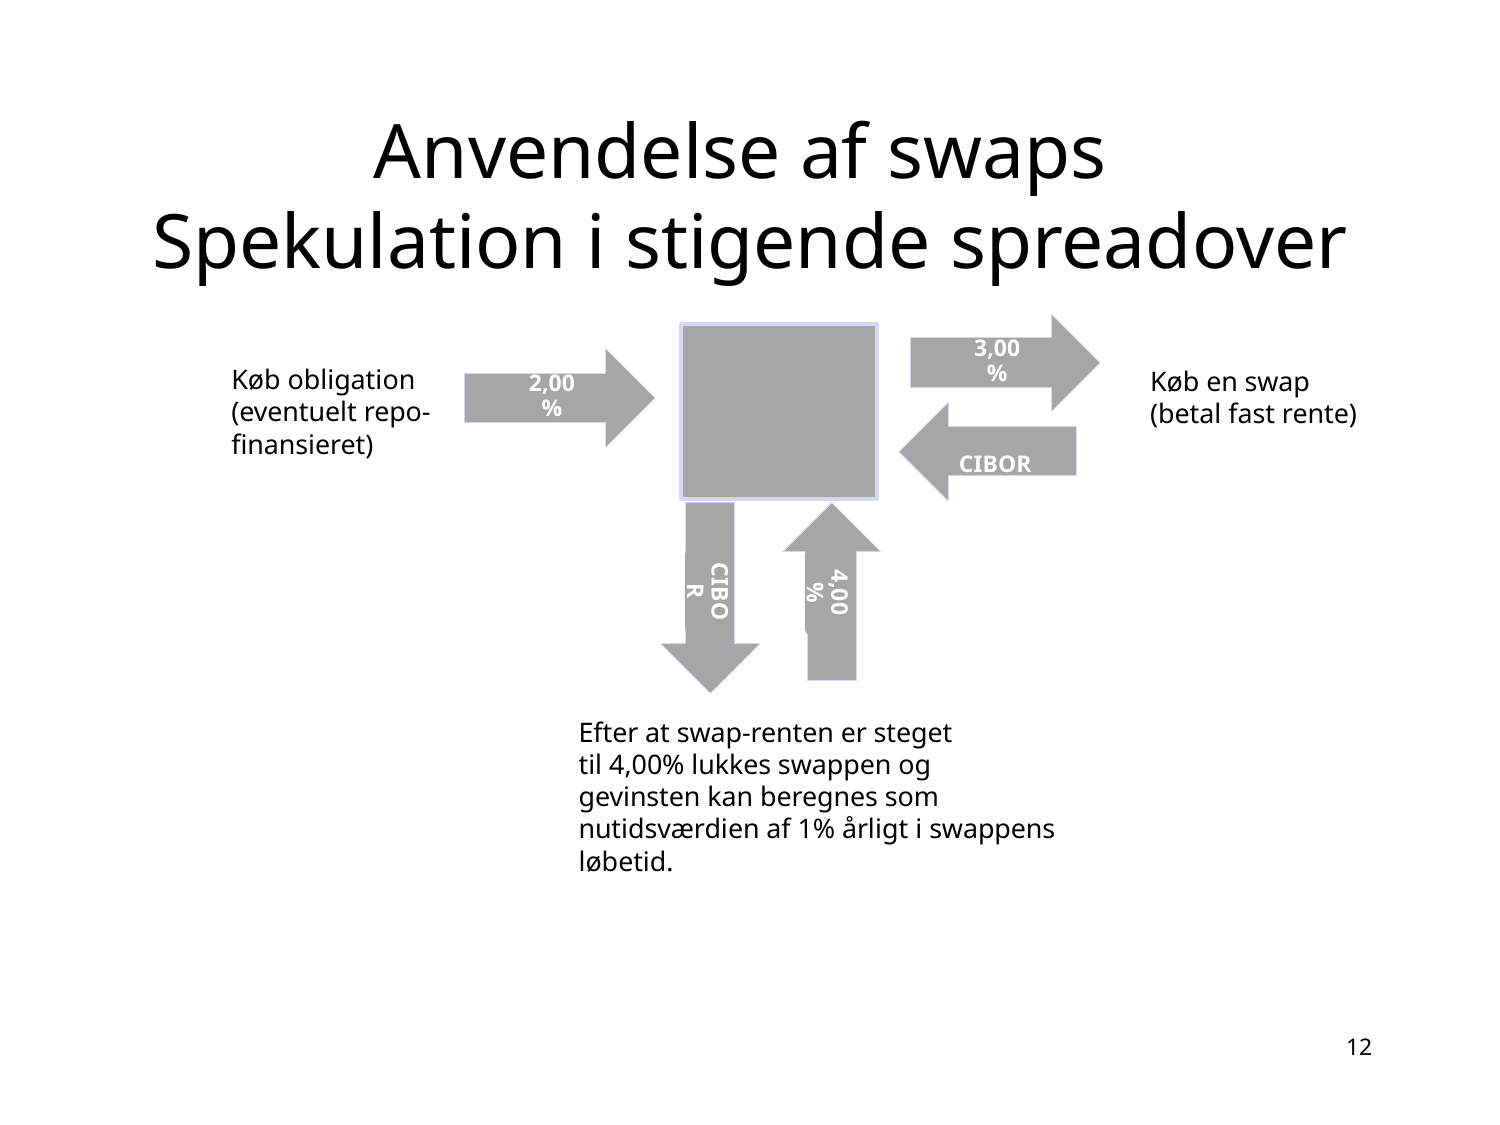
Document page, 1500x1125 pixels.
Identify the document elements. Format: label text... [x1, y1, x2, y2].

title Anvendelse af swaps Spekulation i stigende spreadover [112, 99, 1388, 288]
text_box Efter at swap-renten er steget til 4,00% lukkes swappen og gevinsten kan beregnes som nutidsværdien af 1% årligt i swappens løbetid. [563, 707, 1071, 884]
text_box Køb en swap (betal fast rente) [1135, 357, 1372, 437]
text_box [909, 313, 1127, 412]
text_box Køb obligation (eventuelt repo- finansieret) [216, 355, 446, 467]
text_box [782, 541, 972, 641]
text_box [660, 548, 781, 648]
slide_number 12 [1074, 1024, 1388, 1101]
text_box [679, 322, 879, 501]
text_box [464, 348, 682, 448]
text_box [898, 401, 1089, 501]
